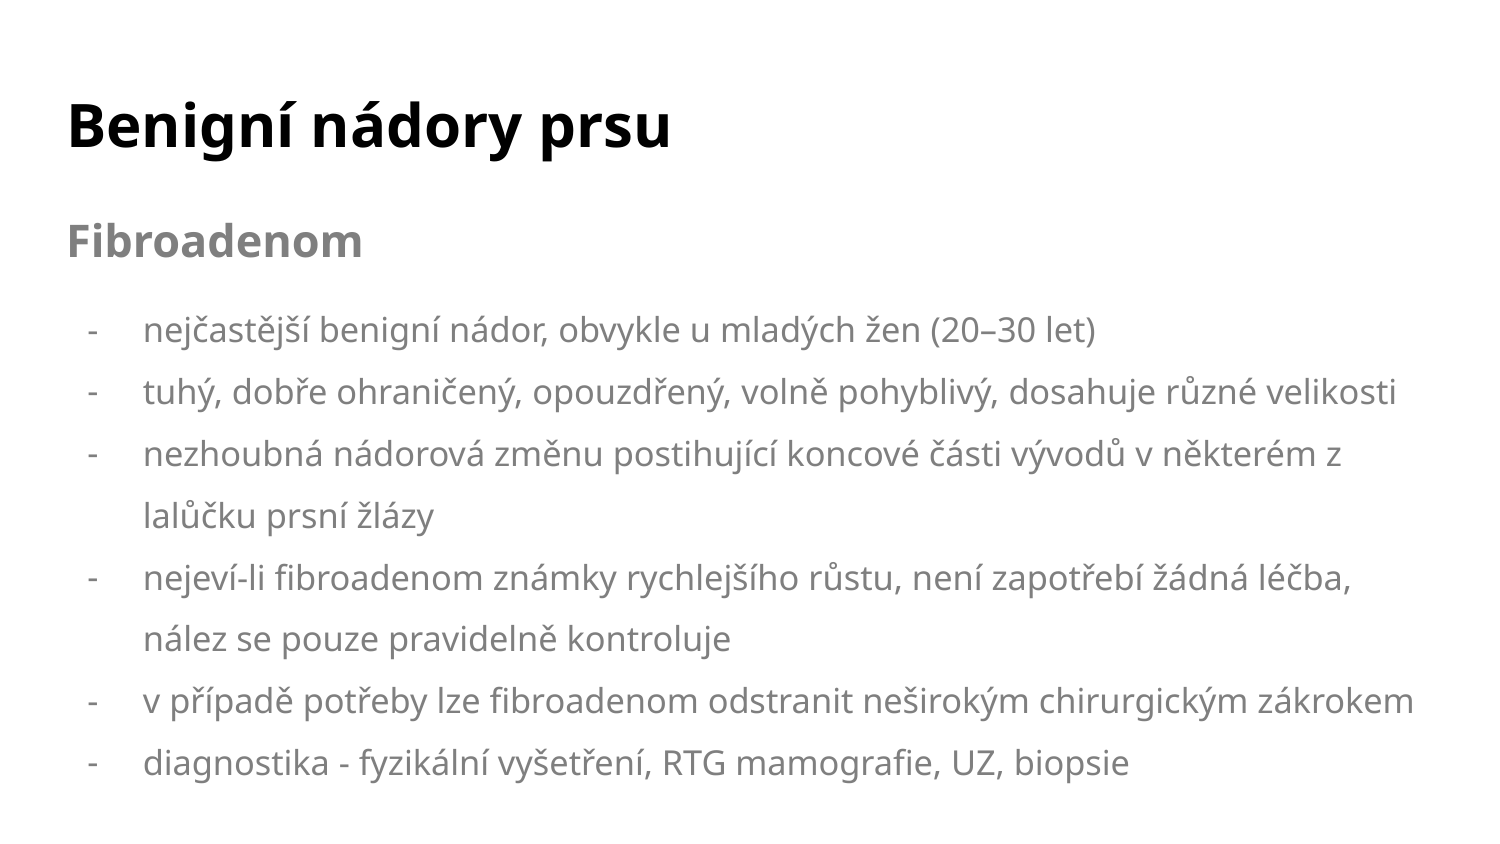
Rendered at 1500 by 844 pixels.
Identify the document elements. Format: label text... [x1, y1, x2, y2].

title Benigní nádory prsu [51, 72, 1449, 176]
list Fibroadenom nejčastější benigní nádor, obvykle u mladých žen (20–30 let) tuhý, dobře ohraničený, opouzdřený, volně pohyblivý, dosahuje různé velikosti nezhoubná nádorová změnu postihující koncové části vývodů v některém z lalůčku prsní žlázy nejeví-li fibroadenom známky rychlejšího růstu, není zapotřebí žádná léčba, nález se pouze pravidelně kontroluje v případě potřeby lze fibroadenom odstranit neširokým chirurgickým zákrokem diagnostika - fyzikální vyšetření, RTG mamografie, UZ, biopsie [51, 189, 1449, 807]
